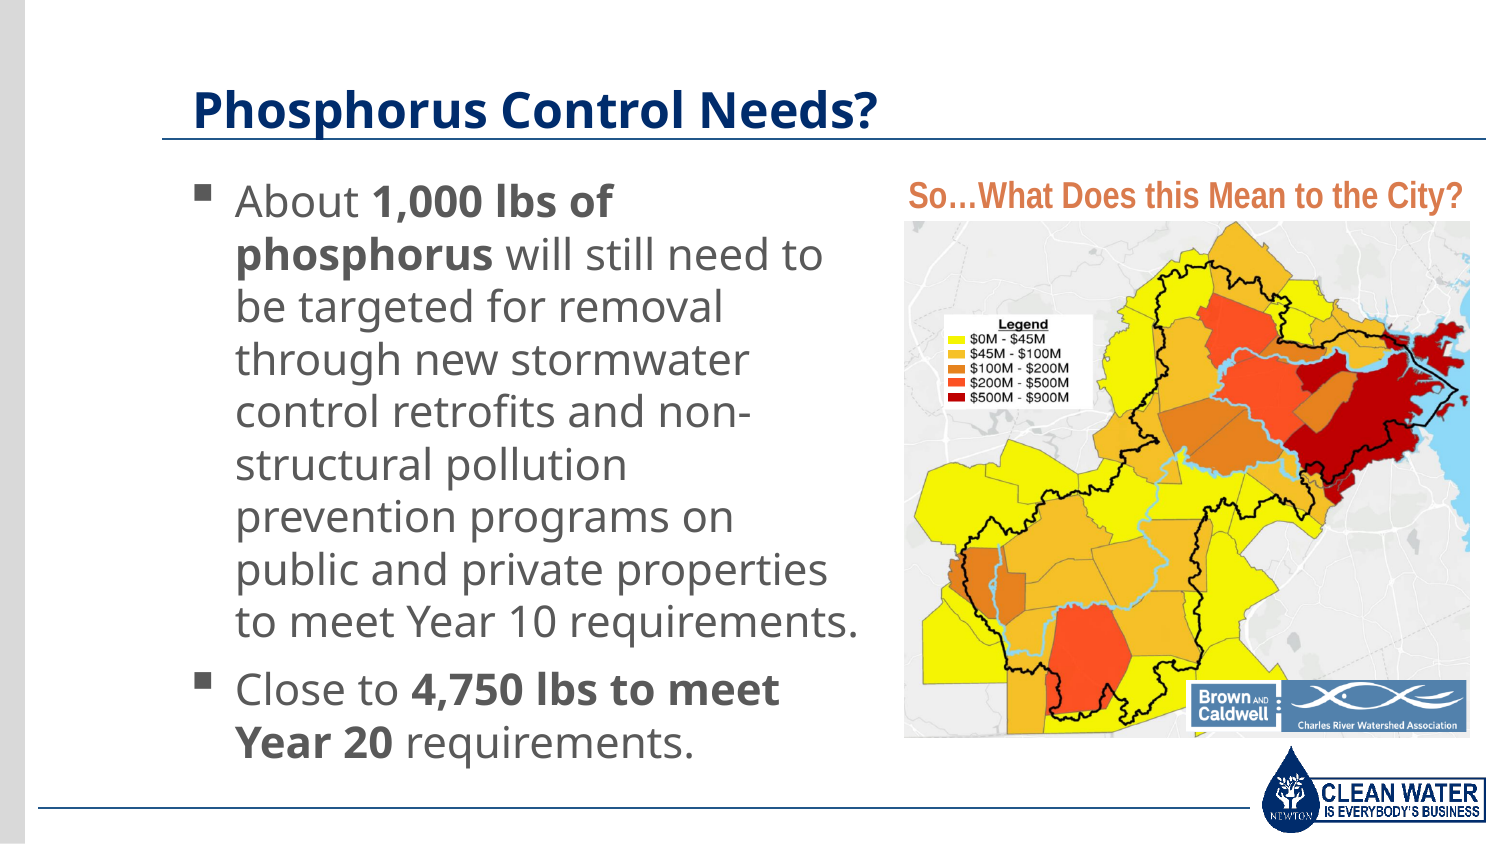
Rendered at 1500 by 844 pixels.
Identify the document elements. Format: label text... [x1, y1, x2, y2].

picture [1262, 744, 1486, 833]
text_box So…What Does this Mean to the City? [893, 163, 1479, 224]
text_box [902, 221, 1470, 738]
title Phosphorus Control Needs? [177, 11, 1486, 147]
list About 1,000 lbs of phosphorus will still need to be targeted for removal through new stormwater control retrofits and non-structural pollution prevention programs on public and private properties to meet Year 10 requirements. Close to 4,750 lbs to meet Year 20 requirements. [174, 166, 875, 721]
